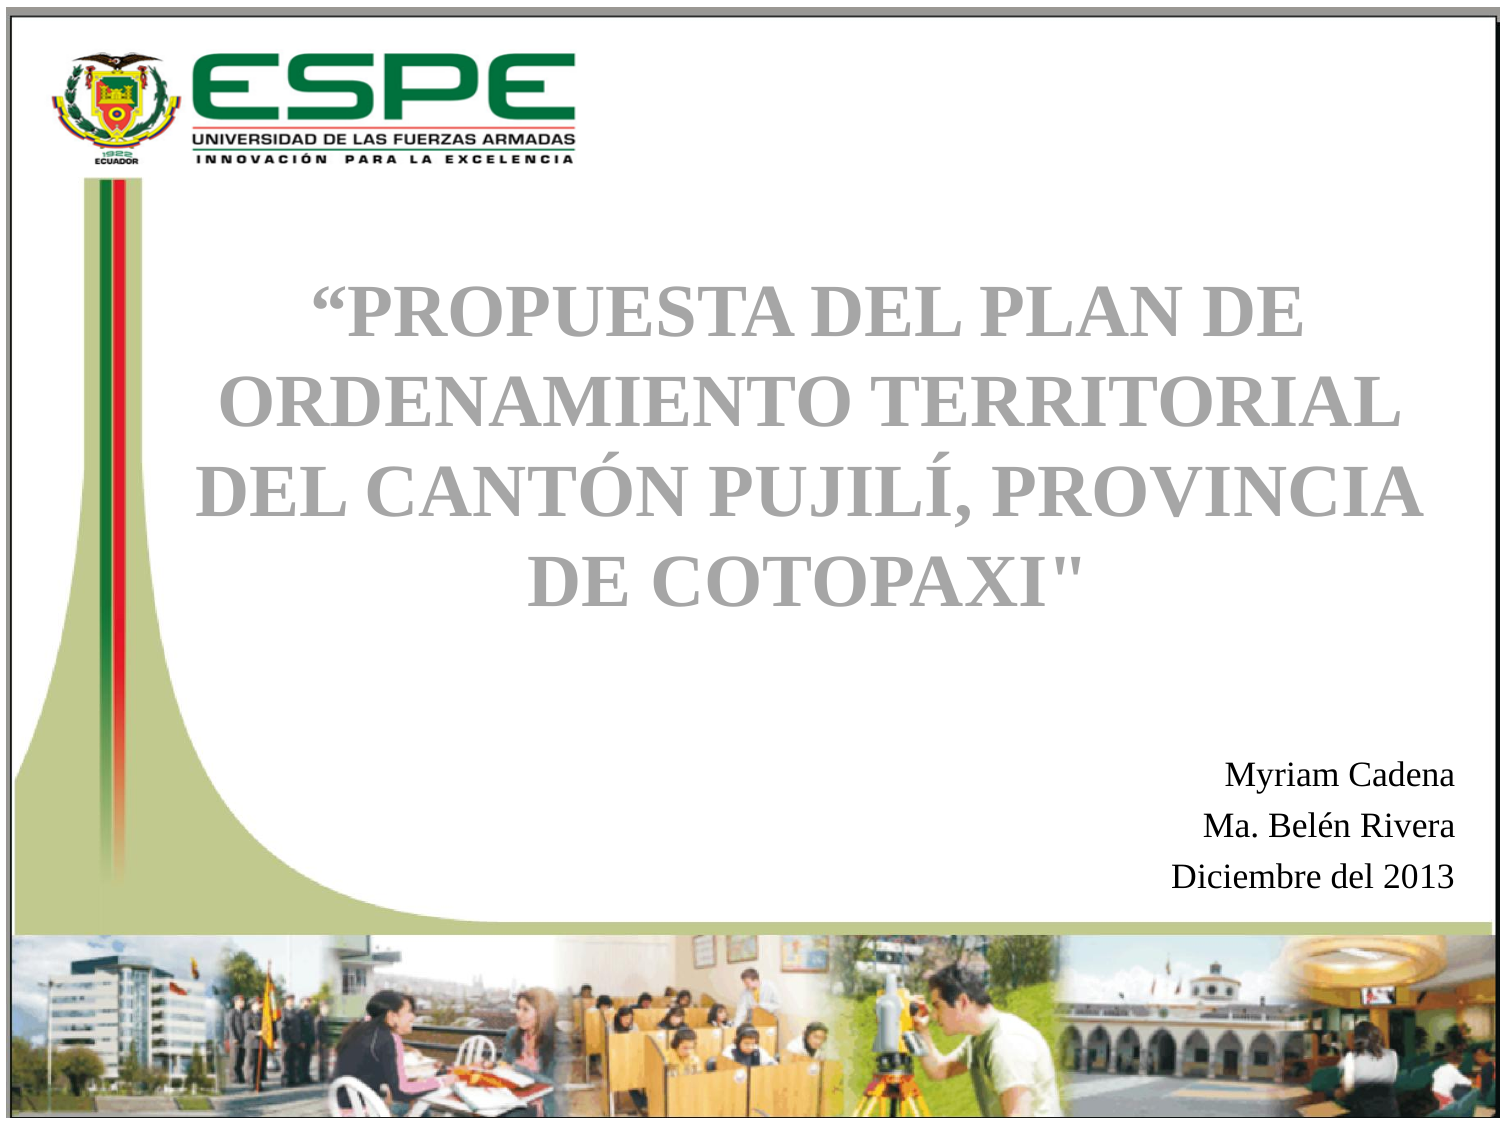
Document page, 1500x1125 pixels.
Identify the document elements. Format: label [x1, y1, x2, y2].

text_box [5, 6, 1500, 1118]
